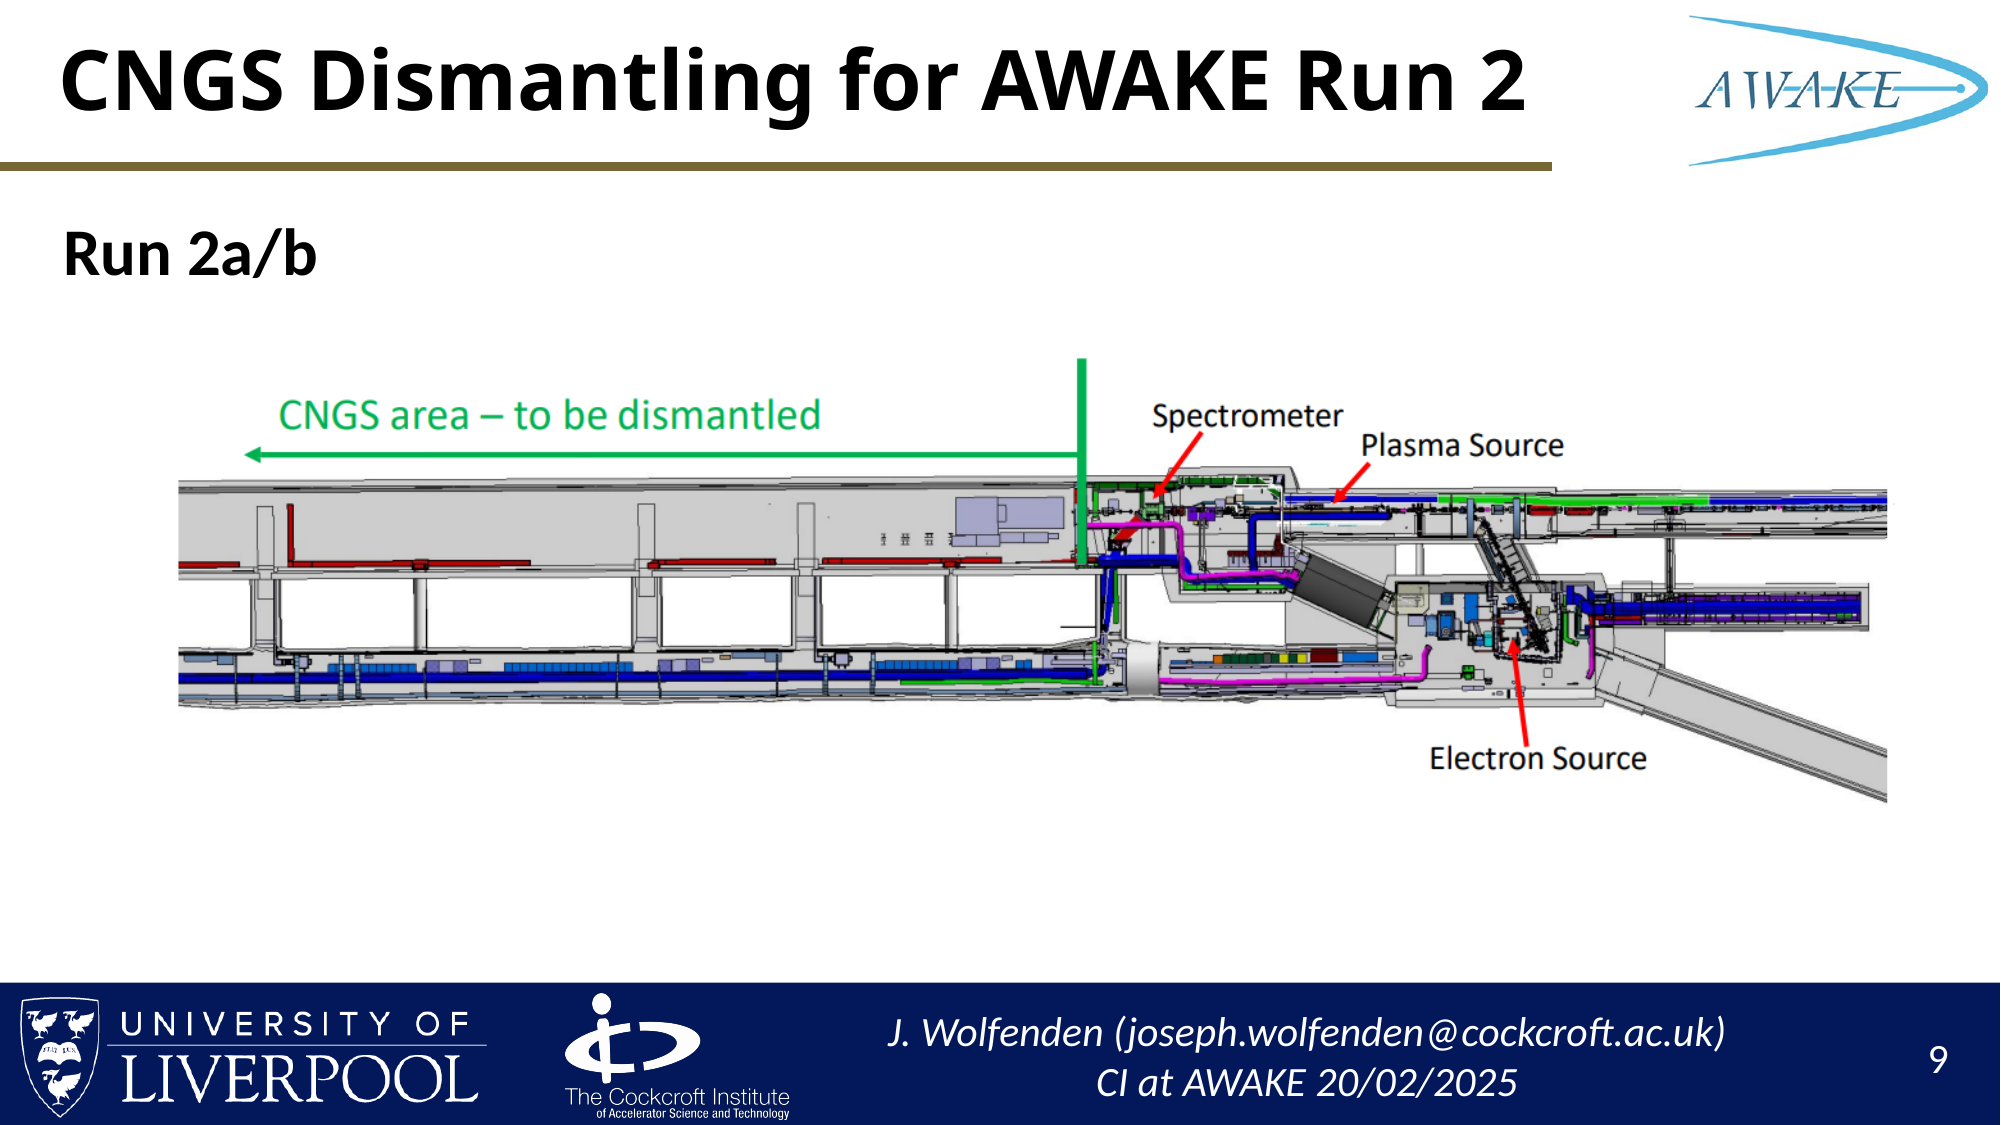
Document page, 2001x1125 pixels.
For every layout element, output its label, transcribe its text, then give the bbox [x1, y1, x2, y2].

text_box CNGS Dismantling for AWAKE Run 2 [0, 0, 2000, 167]
text_box Run 2a/b [48, 201, 1946, 297]
picture [1688, 15, 1988, 168]
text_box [0, 976, 2000, 1125]
picture [174, 351, 1895, 809]
